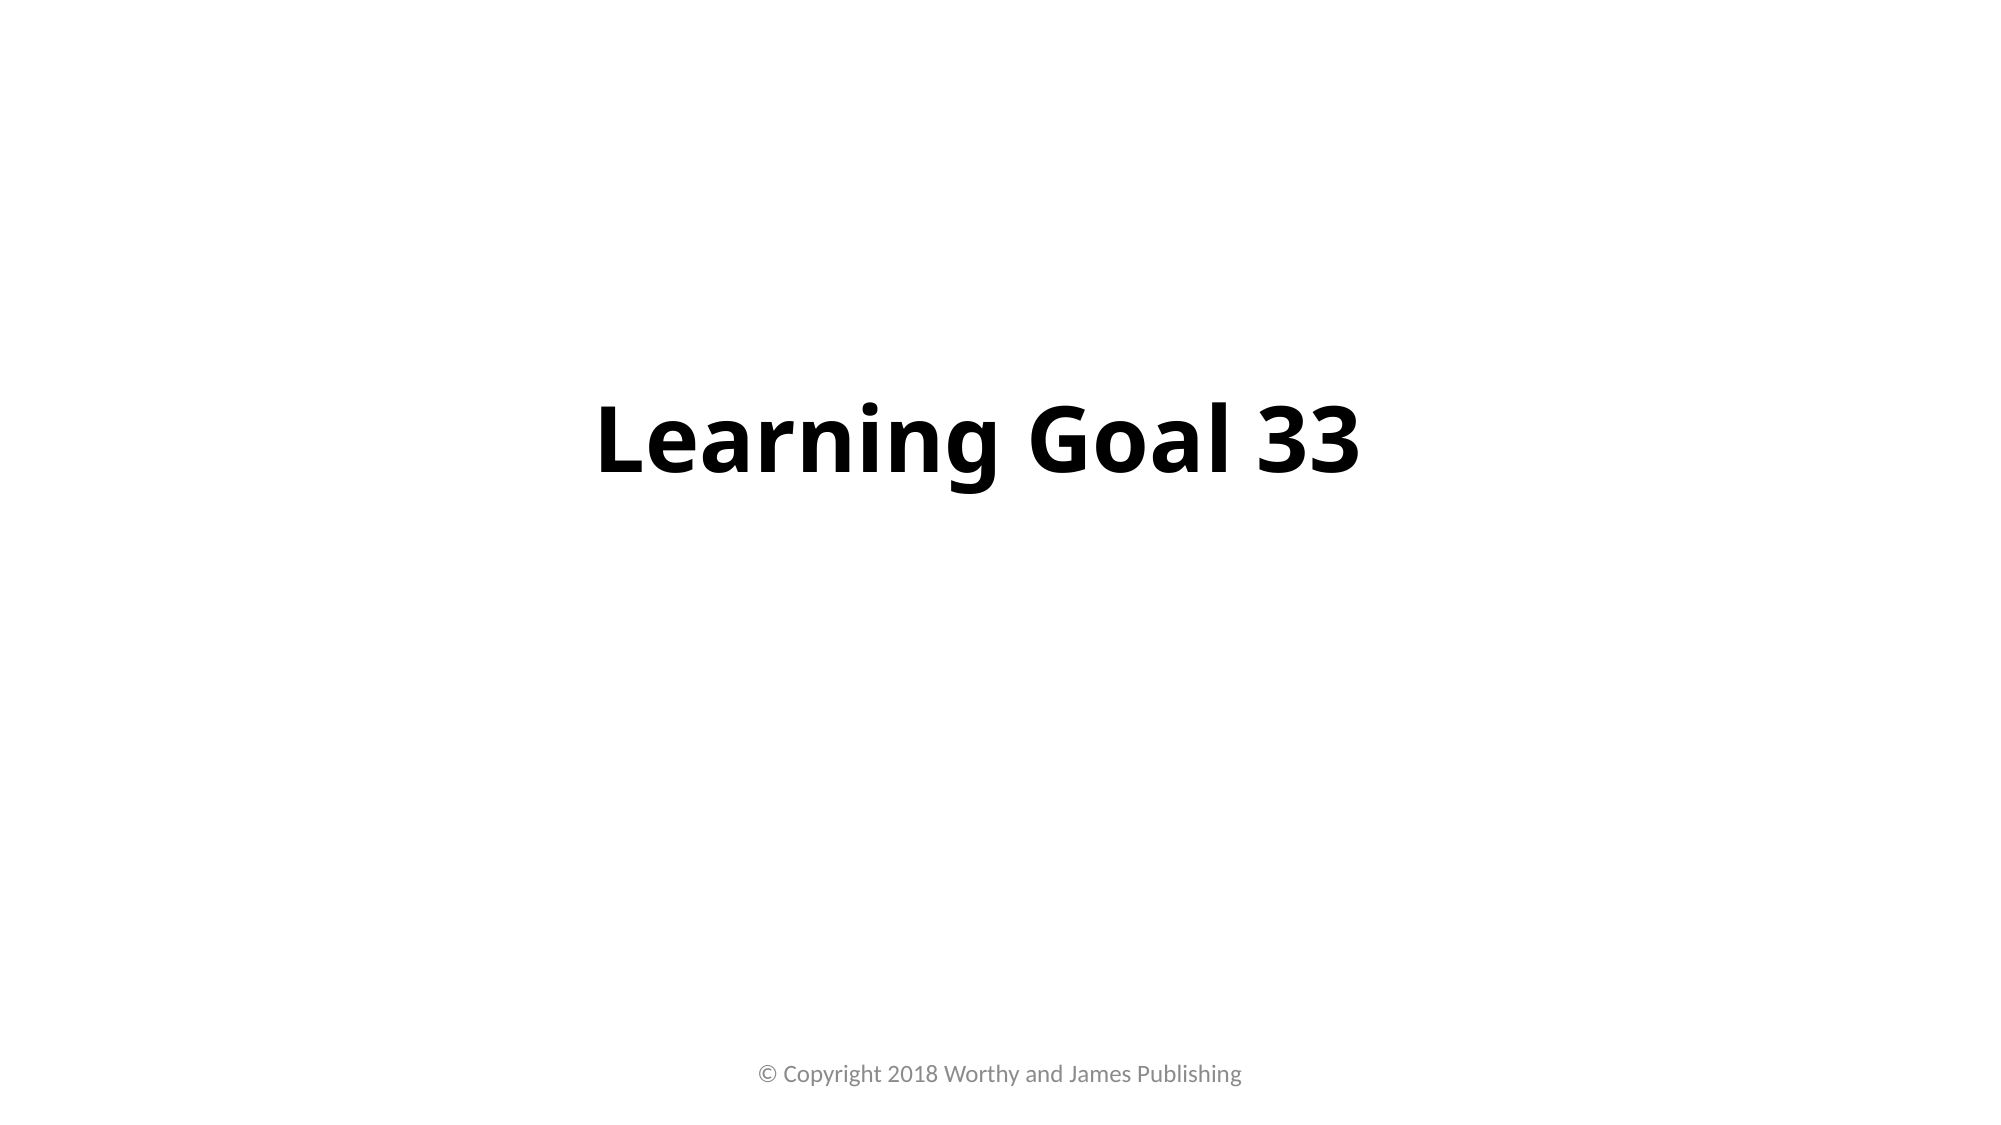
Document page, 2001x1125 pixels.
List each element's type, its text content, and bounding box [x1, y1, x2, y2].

title Learning Goal 33 [115, 389, 1841, 607]
footer © Copyright 2018 Worthy and James Publishing [662, 1042, 1338, 1103]
